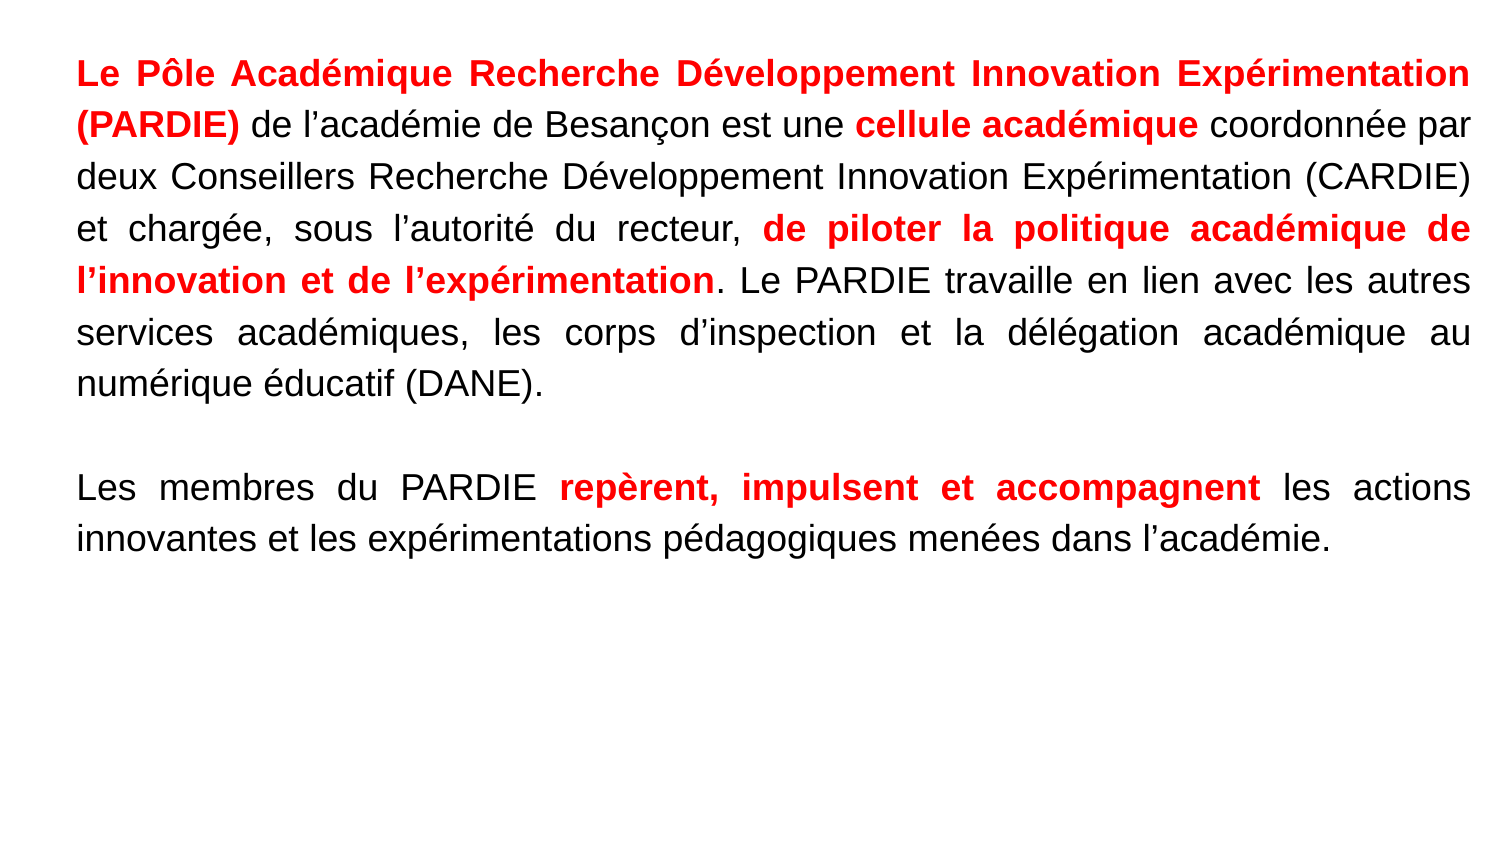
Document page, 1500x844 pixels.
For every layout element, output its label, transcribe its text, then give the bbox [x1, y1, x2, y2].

text_box Le Pôle Académique Recherche Développement Innovation Expérimentation (PARDIE) de l’académie de Besançon est une cellule académique coordonnée par deux Conseillers Recherche Développement Innovation Expérimentation (CARDIE) et chargée, sous l’autorité du recteur, de piloter la politique académique de l’innovation et de l’expérimentation. Le PARDIE travaille en lien avec les autres services académiques, les corps d’inspection et la délégation académique au numérique éducatif (DANE). Les membres du PARDIE repèrent, impulsent et accompagnent les actions innovantes et les expérimentations pédagogiques menées dans l’académie. [61, 27, 1487, 785]
